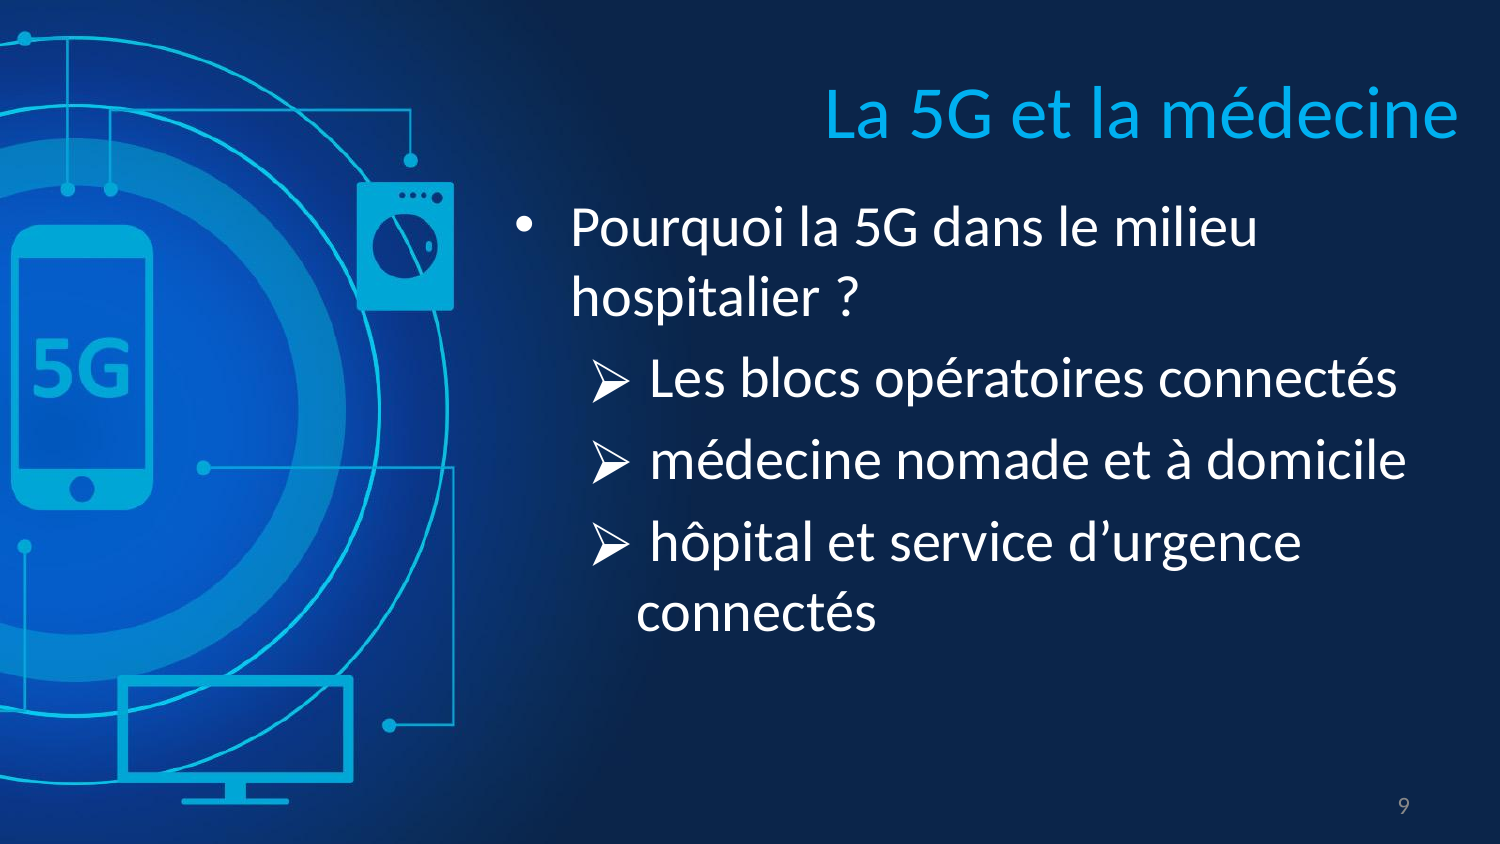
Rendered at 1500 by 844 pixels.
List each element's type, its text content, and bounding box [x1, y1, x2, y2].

picture [0, 0, 1500, 844]
slide_number 9 [1074, 782, 1425, 827]
list Pourquoi la 5G dans le milieu hospitalier ? Les blocs opératoires connectés médecine nomade et à domicile hôpital et service d’urgence connectés [499, 180, 1476, 768]
title La 5G et la médecine [499, 46, 1476, 172]
